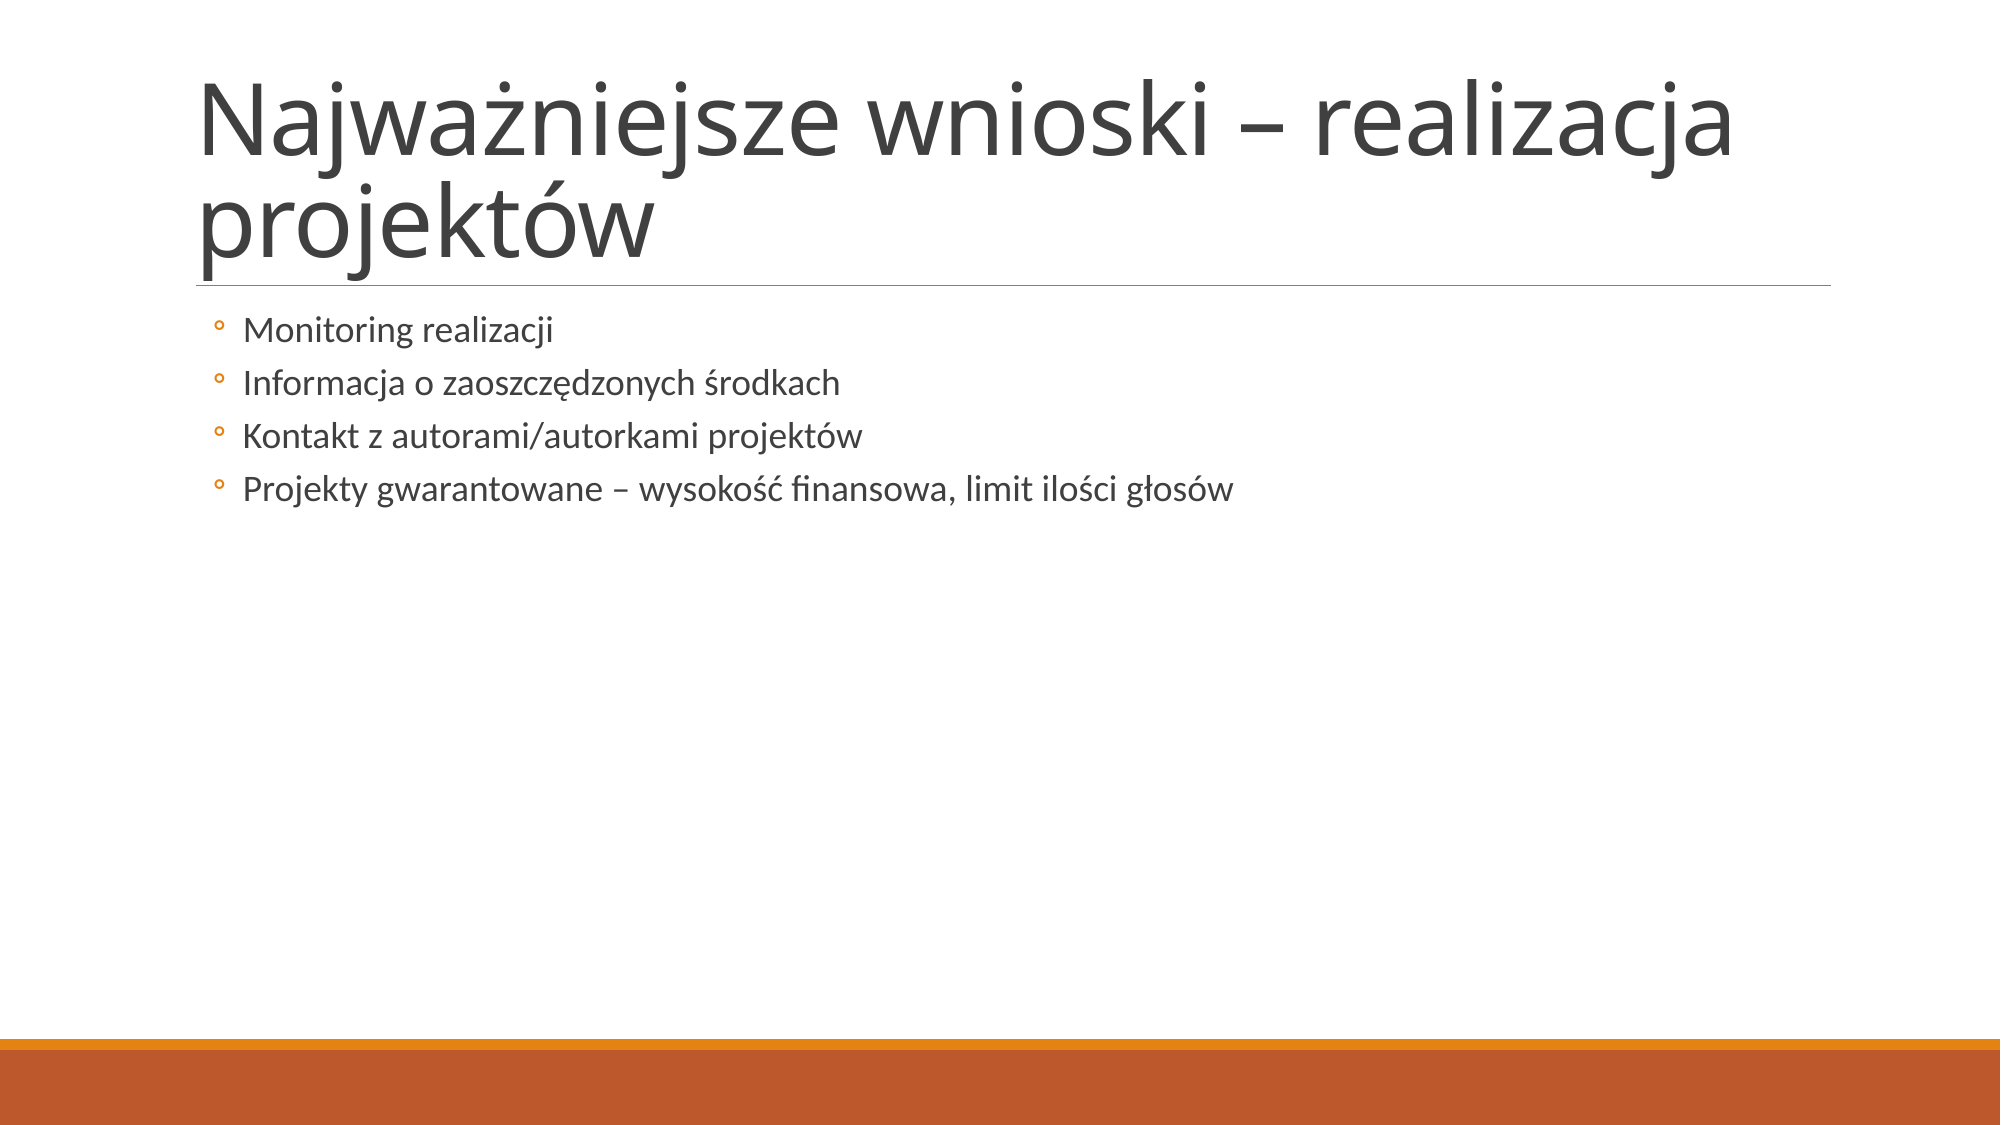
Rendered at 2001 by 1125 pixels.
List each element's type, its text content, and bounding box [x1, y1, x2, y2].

title Najważniejsze wnioski – realizacja projektów [180, 47, 1830, 285]
list Monitoring realizacji Informacja o zaoszczędzonych środkach Kontakt z autorami/autorkami projektów Projekty gwarantowane – wysokość finansowa, limit ilości głosów [180, 302, 1830, 963]
